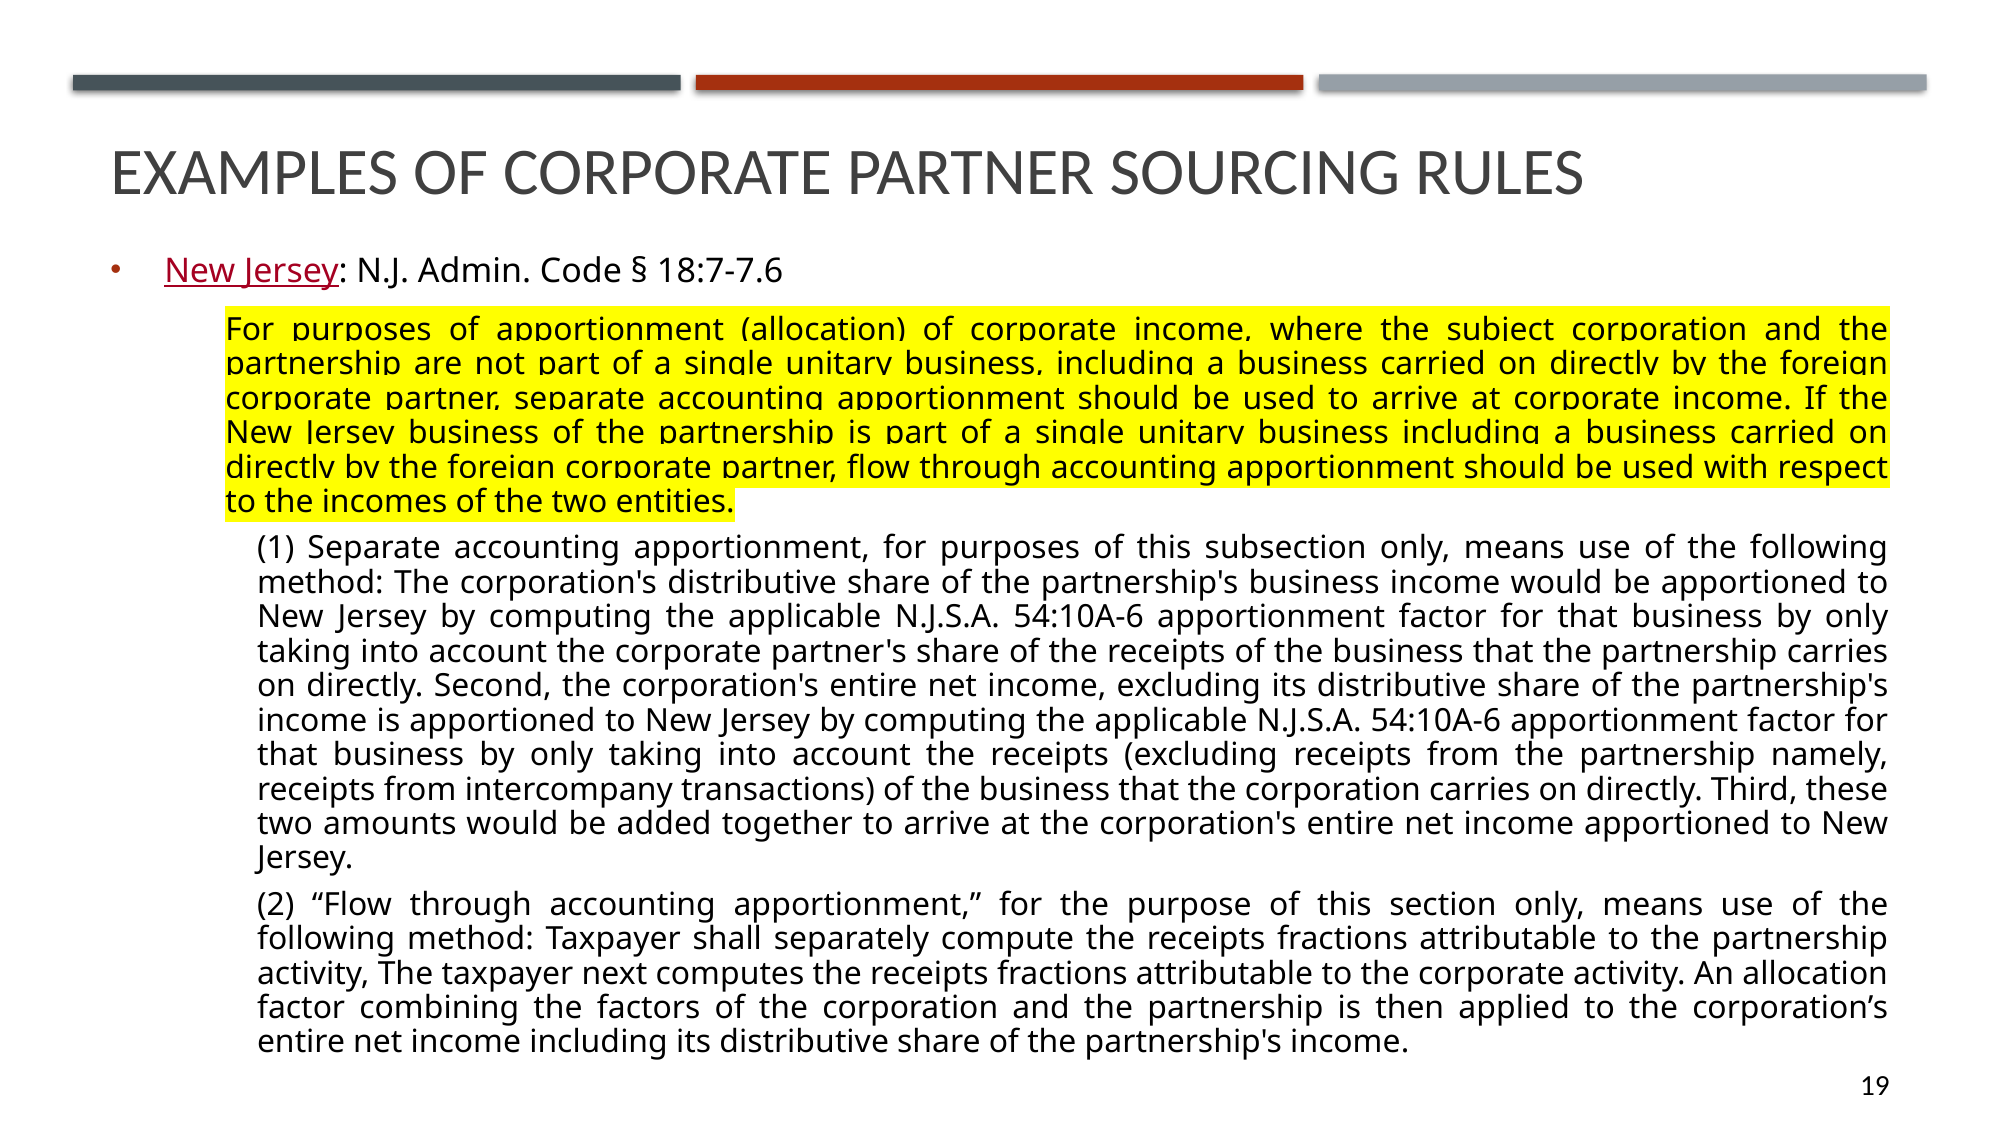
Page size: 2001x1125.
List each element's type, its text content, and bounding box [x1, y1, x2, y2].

slide_number 19 [1732, 1053, 1905, 1114]
list New Jersey: N.J. Admin. Code § 18:7-7.6 For purposes of apportionment (allocation) of corporate income, where the subject corporation and the partnership are not part of a single unitary business, including a business carried on directly by the foreign corporate partner, separate accounting apportionment should be used to arrive at corporate income. If the New Jersey business of the partnership is part of a single unitary business including a business carried on directly by the foreign corporate partner, flow through accounting apportionment should be used with respect to the incomes of the two entities. (1) Separate accounting apportionment, for purposes of this subsection only, means use of the following method: The corporation's distributive share of the partnership's business income would be apportioned to New Jersey by computing the applicable N.J.S.A. 54:10A-6 apportionment factor for that business by only taking into account the corporate partner's share of the receipts of the business that the partnership carries on directly. Second, the corporation's entire net income, excluding its distributive share of the partnership's income is apportioned to New Jersey by computing the applicable N.J.S.A. 54:10A-6 apportionment factor for that business by only taking into account the receipts (excluding receipts from the partnership namely, receipts from intercompany transactions) of the business that the corporation carries on directly. Third, these two amounts would be added together to arrive at the corporation's entire net income apportioned to New Jersey. (2) “Flow through accounting apportionment,” for the purpose of this section only, means use of the following method: Taxpayer shall separately compute the receipts fractions attributable to the partnership activity, The taxpayer next computes the receipts fractions attributable to the corporate activity. An allocation factor combining the factors of the corporation and the partnership is then applied to the corporation’s entire net income including its distributive share of the partnership's income. [95, 236, 1905, 1082]
title Examples of corporate partner sourcing rules [95, 115, 1905, 216]
